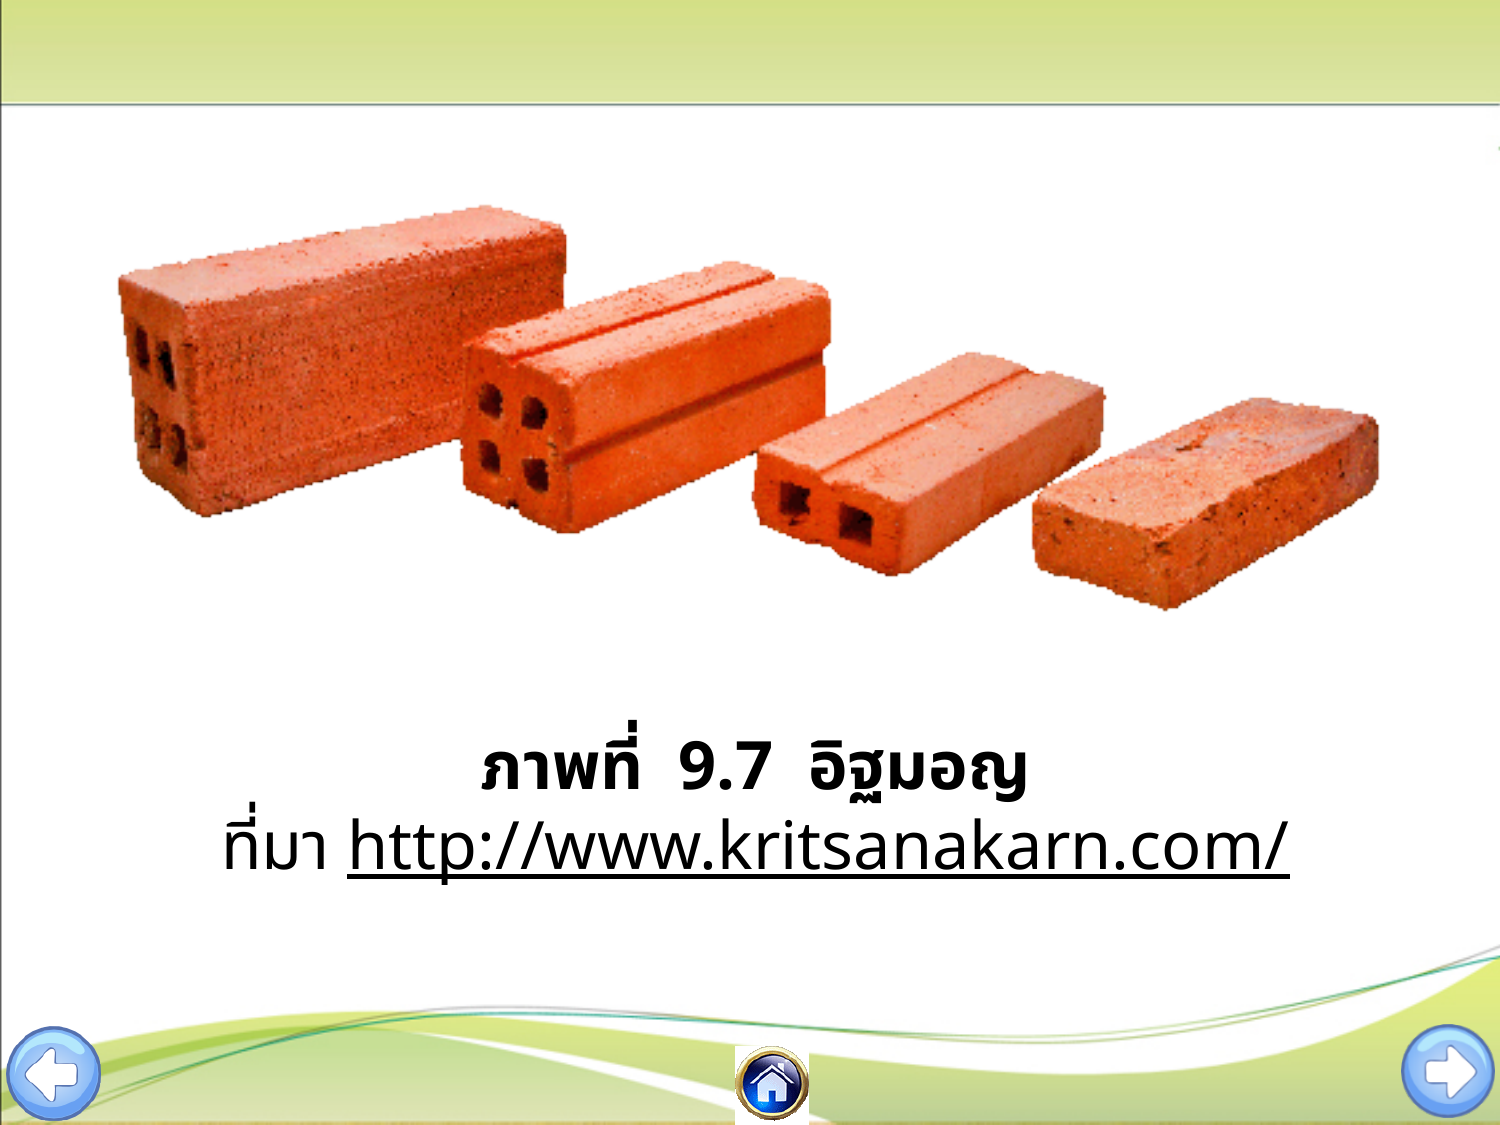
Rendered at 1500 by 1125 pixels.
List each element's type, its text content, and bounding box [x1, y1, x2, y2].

picture [0, 0, 1500, 1125]
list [76, 184, 1412, 631]
title ภาพที่ 9.7 อิฐมอญ ที่มา http://www.kritsanakarn.com/ [187, 656, 1325, 950]
